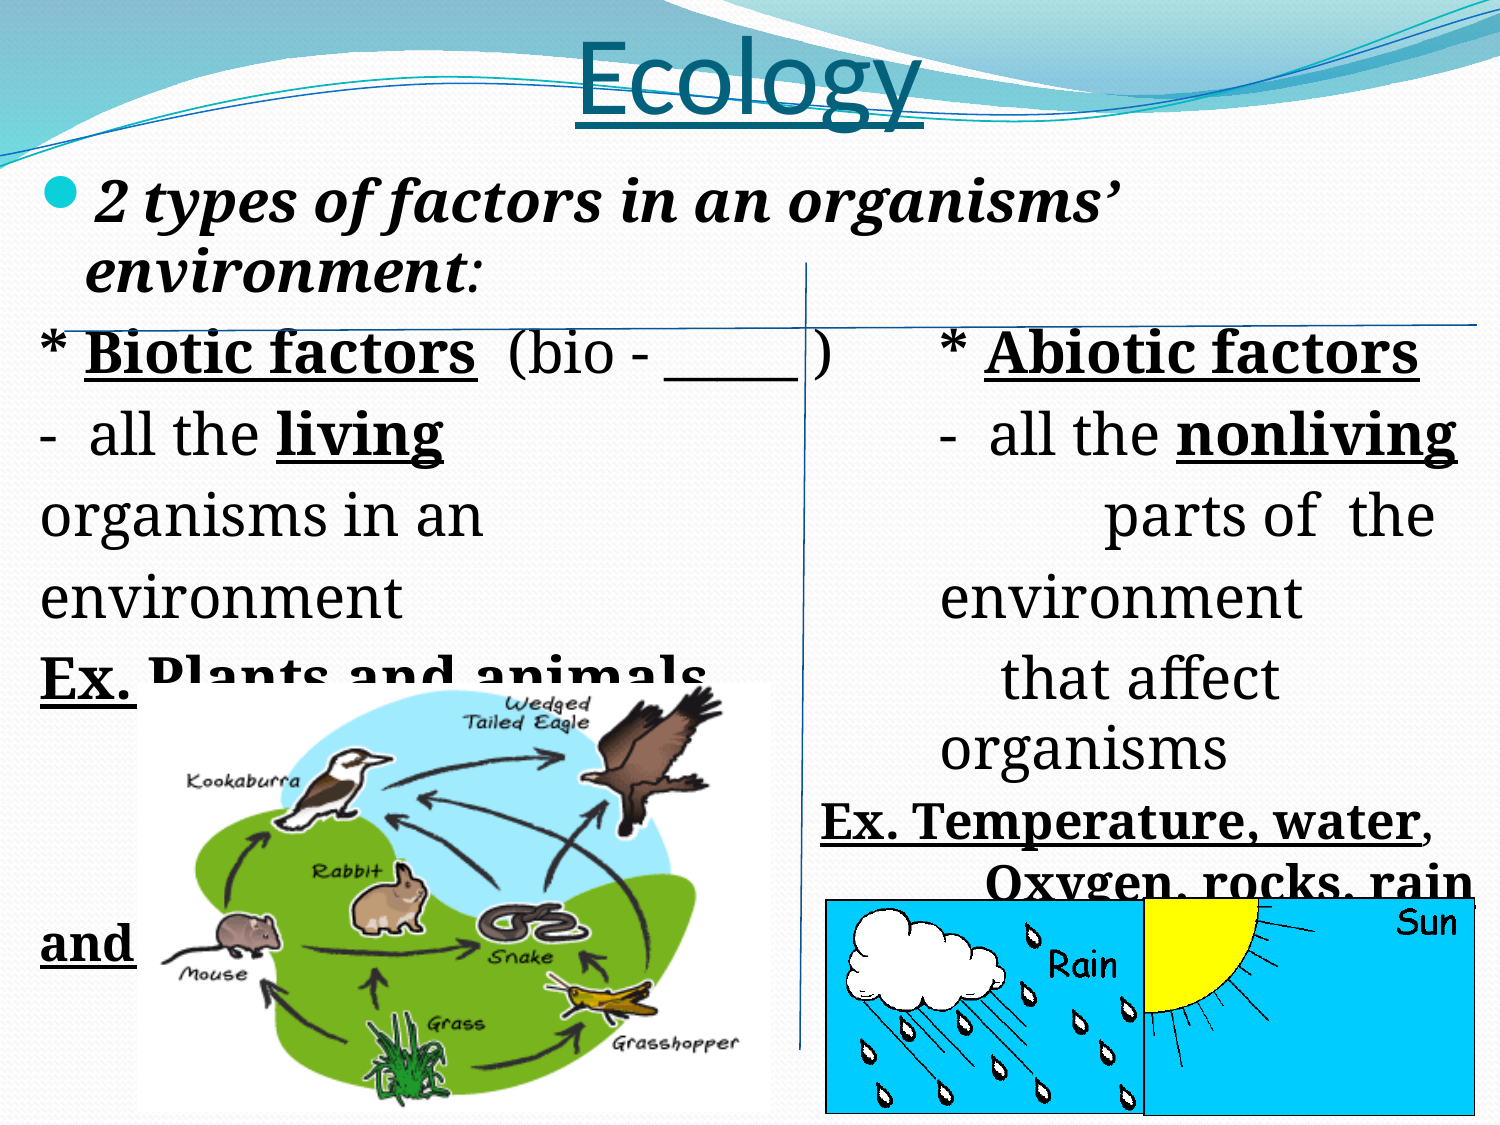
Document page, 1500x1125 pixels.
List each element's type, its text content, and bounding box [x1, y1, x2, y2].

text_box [64, 324, 792, 332]
picture [1026, 925, 1040, 948]
picture [1403, 919, 1416, 924]
picture [1432, 917, 1436, 933]
picture [1074, 1013, 1087, 1034]
picture [1442, 916, 1446, 933]
picture [1121, 1087, 1135, 1109]
picture [1036, 1080, 1050, 1103]
picture [1422, 917, 1429, 934]
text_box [813, 324, 1477, 332]
picture [901, 1018, 915, 1041]
picture [938, 1082, 953, 1104]
picture [861, 1041, 876, 1063]
list 2 types of factors in an organisms’ environment: * Biotic factors (bio - _____ ) * Abiotic factors - all the living - all the nonliving organisms in an parts of the environment environment Ex. Plants and animals that affect organisms Ex. Temperature, water, Oxygen, rocks, rain and sun [24, 75, 1500, 1013]
picture [1051, 951, 1063, 976]
picture [824, 897, 1476, 1116]
title Ecology [50, 24, 1438, 75]
picture [1122, 999, 1136, 1021]
picture [877, 1084, 892, 1107]
picture [137, 683, 771, 1112]
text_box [799, 262, 807, 1051]
picture [1074, 959, 1088, 977]
picture [992, 1057, 1006, 1080]
picture [847, 909, 1005, 1011]
picture [1021, 983, 1036, 1006]
picture [1102, 959, 1108, 976]
picture [1100, 1042, 1114, 1065]
picture [957, 1012, 972, 1034]
